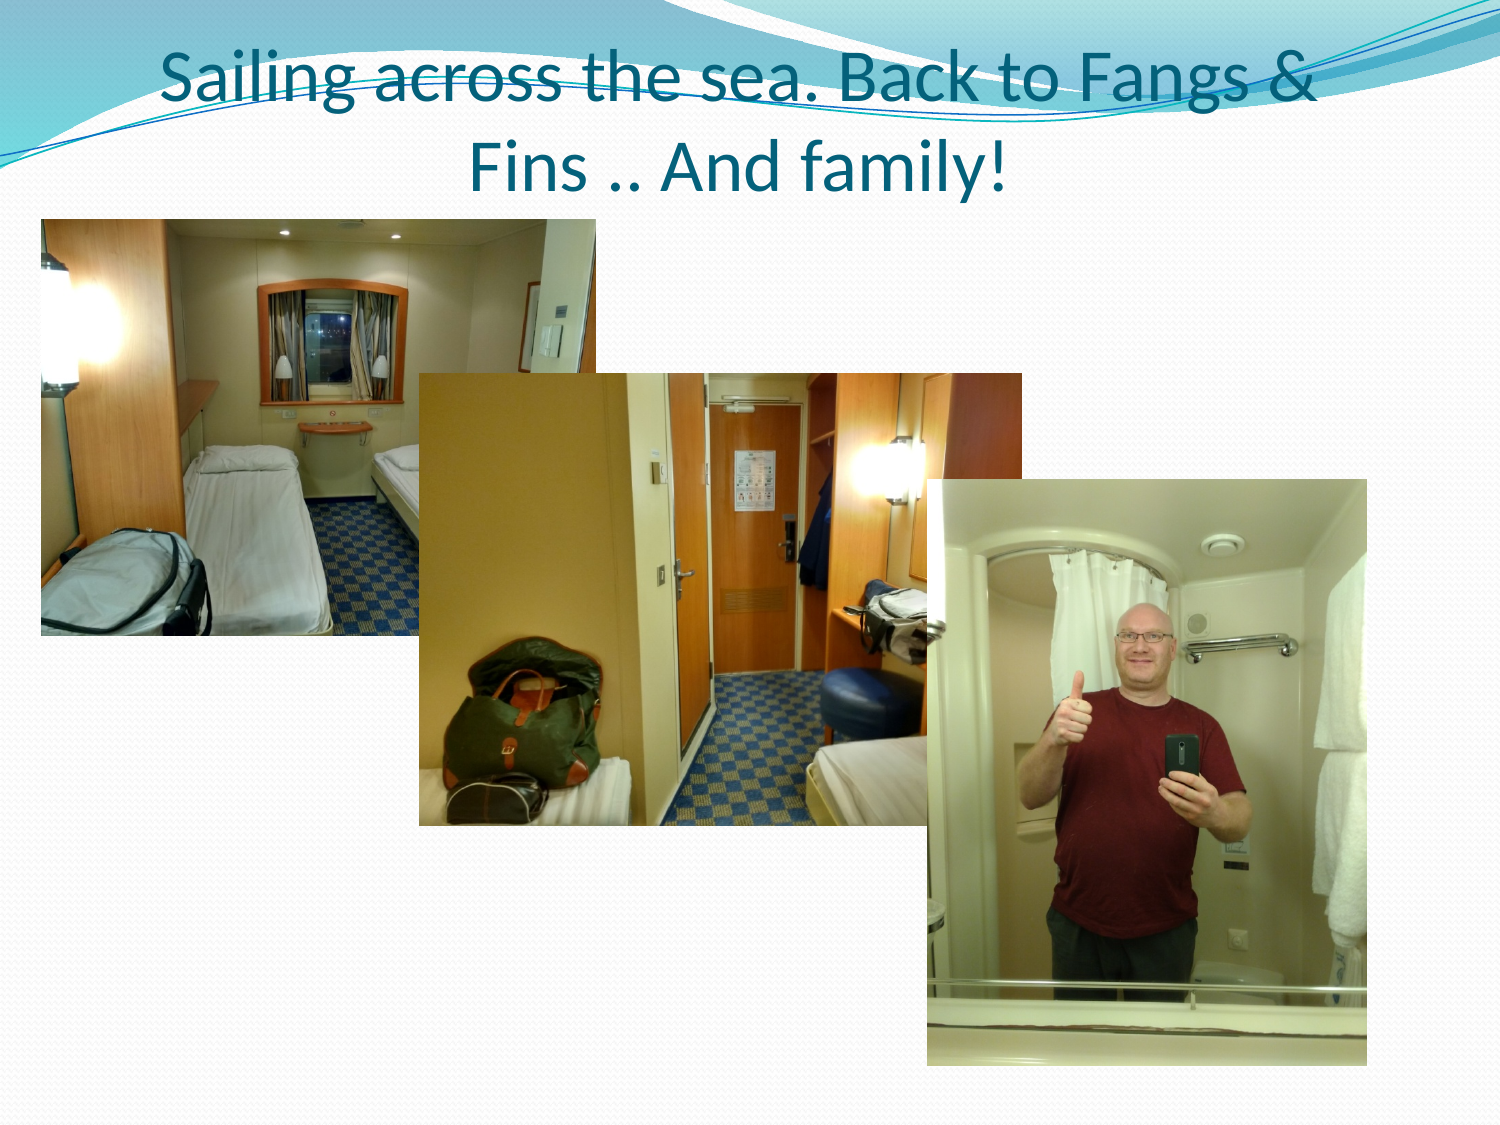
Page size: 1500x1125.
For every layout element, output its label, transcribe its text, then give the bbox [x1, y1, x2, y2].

picture [418, 373, 1367, 1067]
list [41, 219, 597, 637]
title Sailing across the sea. Back to Fangs & Fins .. And family! [64, 19, 1415, 207]
